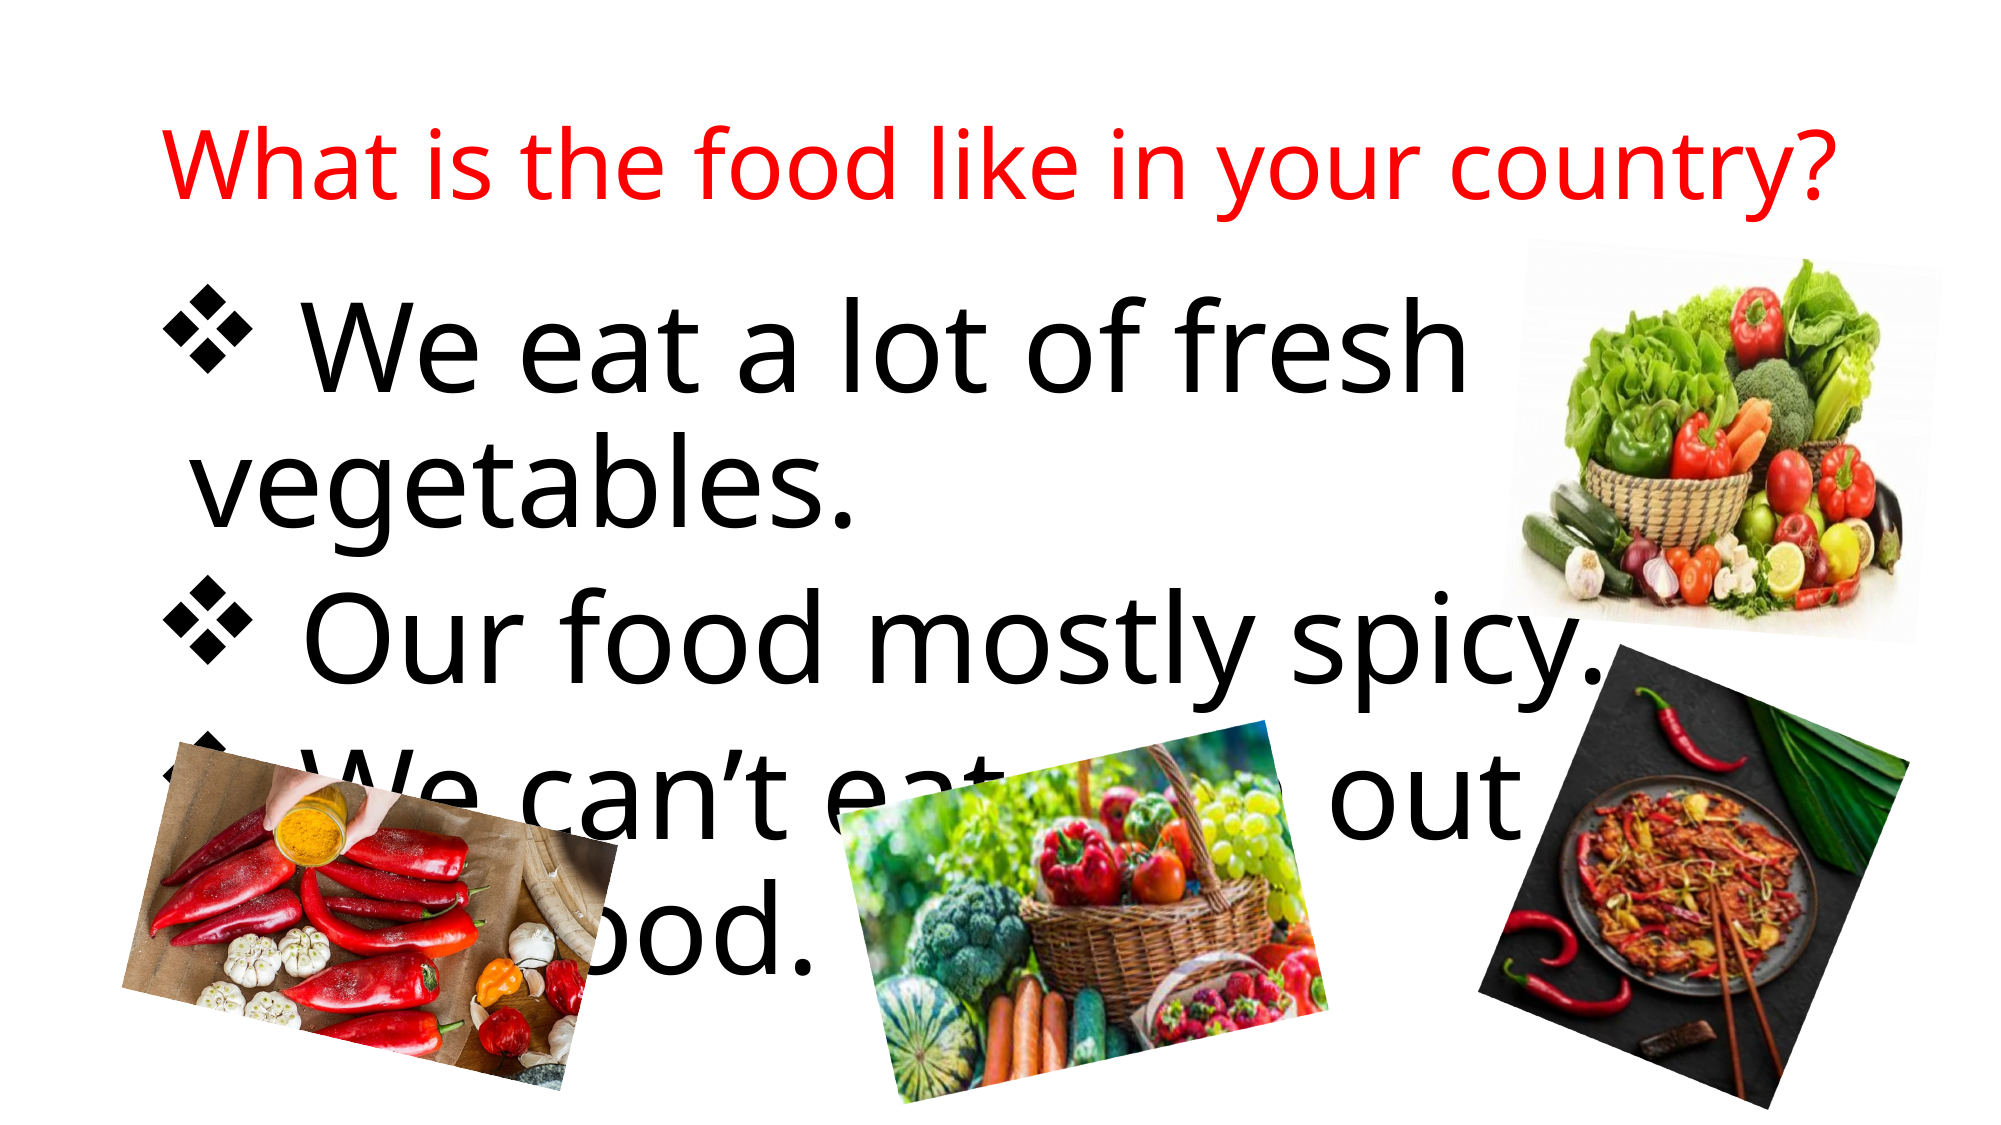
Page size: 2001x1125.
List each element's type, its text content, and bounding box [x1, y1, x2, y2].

picture [1259, 721, 1266, 728]
picture [122, 742, 617, 1091]
title What is the food like in your country? [137, 59, 1863, 277]
picture [1229, 727, 1236, 737]
picture [1479, 645, 1909, 1109]
picture [1501, 238, 1943, 644]
list We eat a lot of fresh vegetables. Our food mostly spicy. We can’t eat with out spicy food. [137, 277, 1863, 1014]
picture [838, 724, 1328, 1104]
